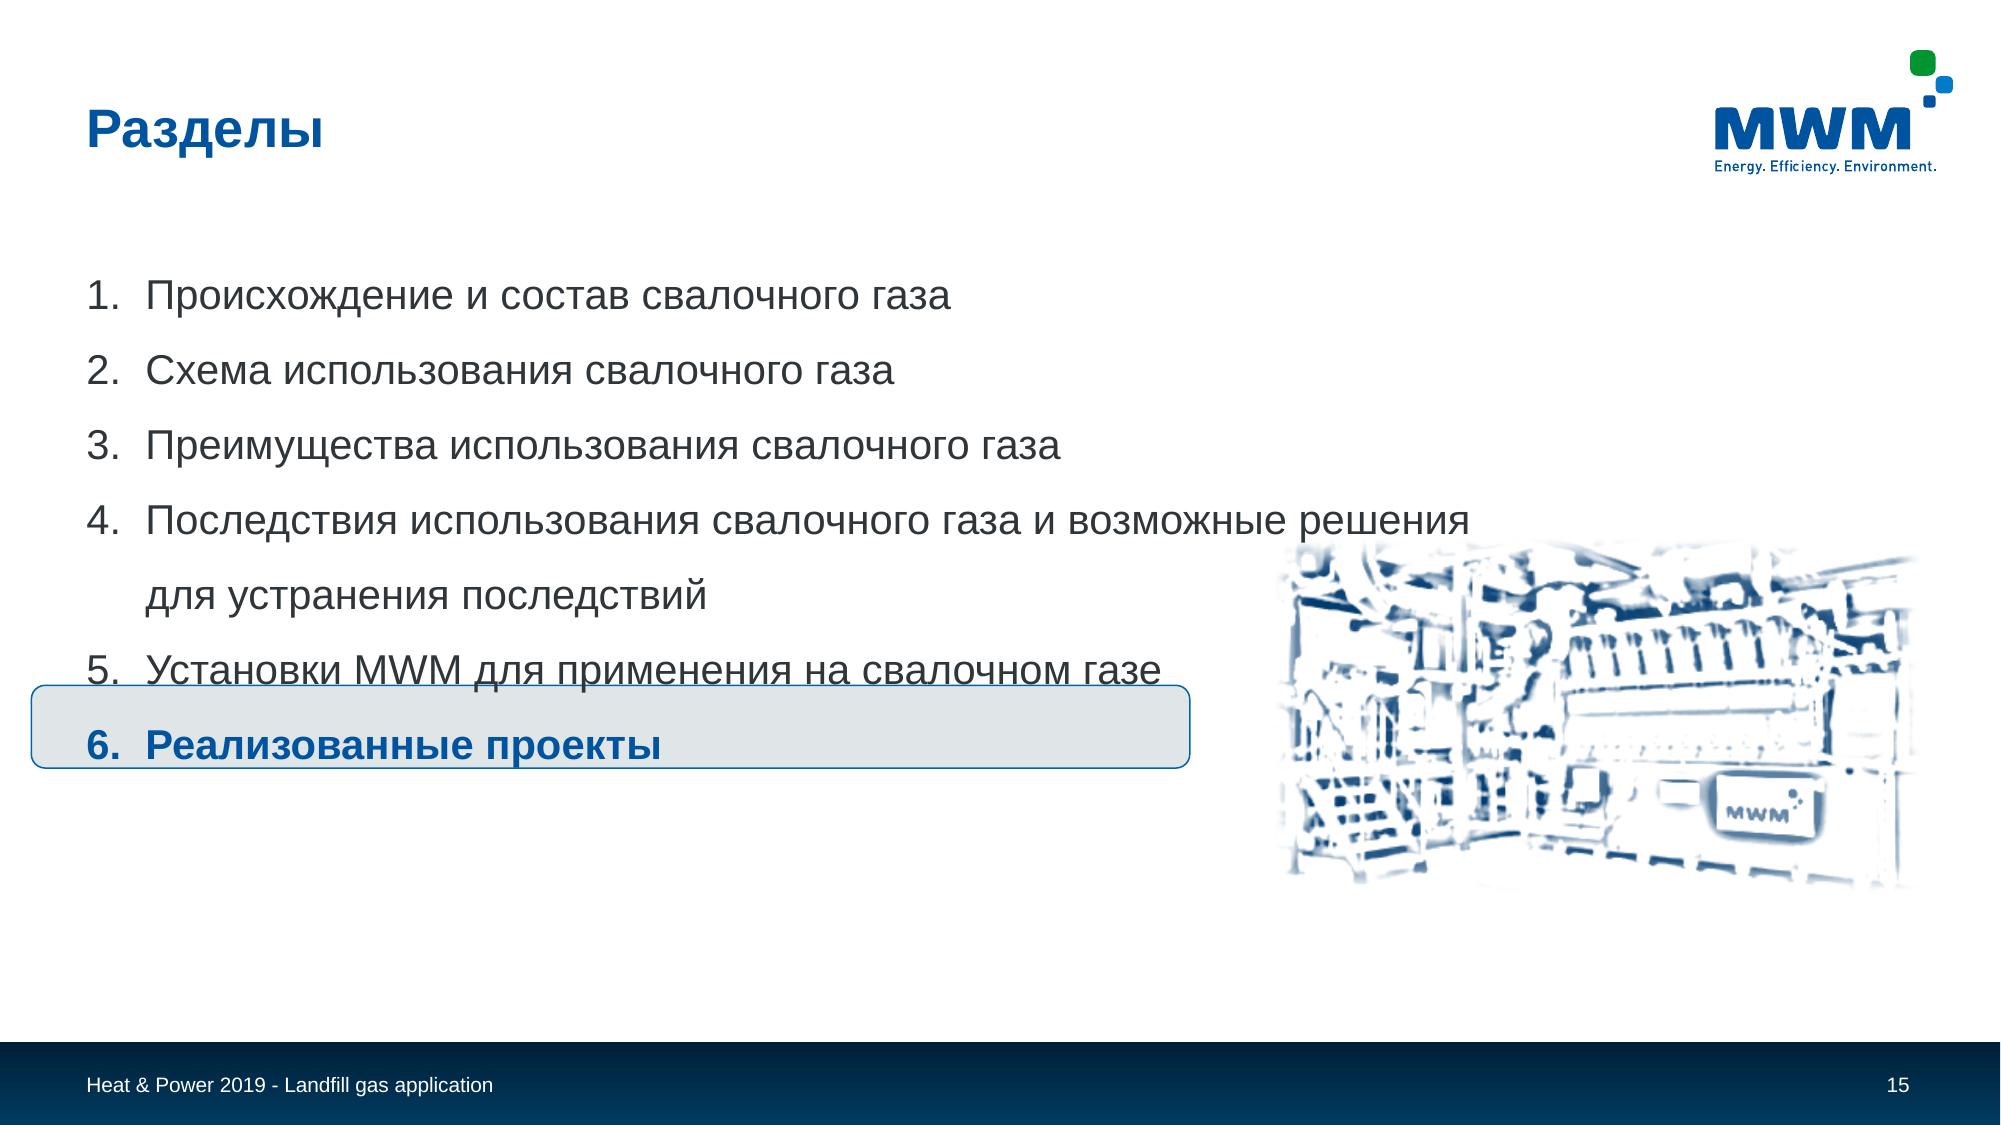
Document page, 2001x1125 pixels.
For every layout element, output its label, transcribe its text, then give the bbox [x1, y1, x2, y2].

title Разделы [86, 100, 1653, 244]
text_box [31, 685, 1190, 769]
slide_number 14 [1850, 1062, 1910, 1105]
footer Heat & Power 2019 - Landfill gas application [86, 1062, 869, 1105]
picture [1273, 537, 1923, 894]
list Происхождение и состав свалочного газа Схема использования свалочного газа Преимущества использования свалочного газа Последствия использования свалочного газа и возможные решения для устранения последствий Установки MWM для применения на свалочном газе Реализованные проекты [86, 242, 1520, 752]
